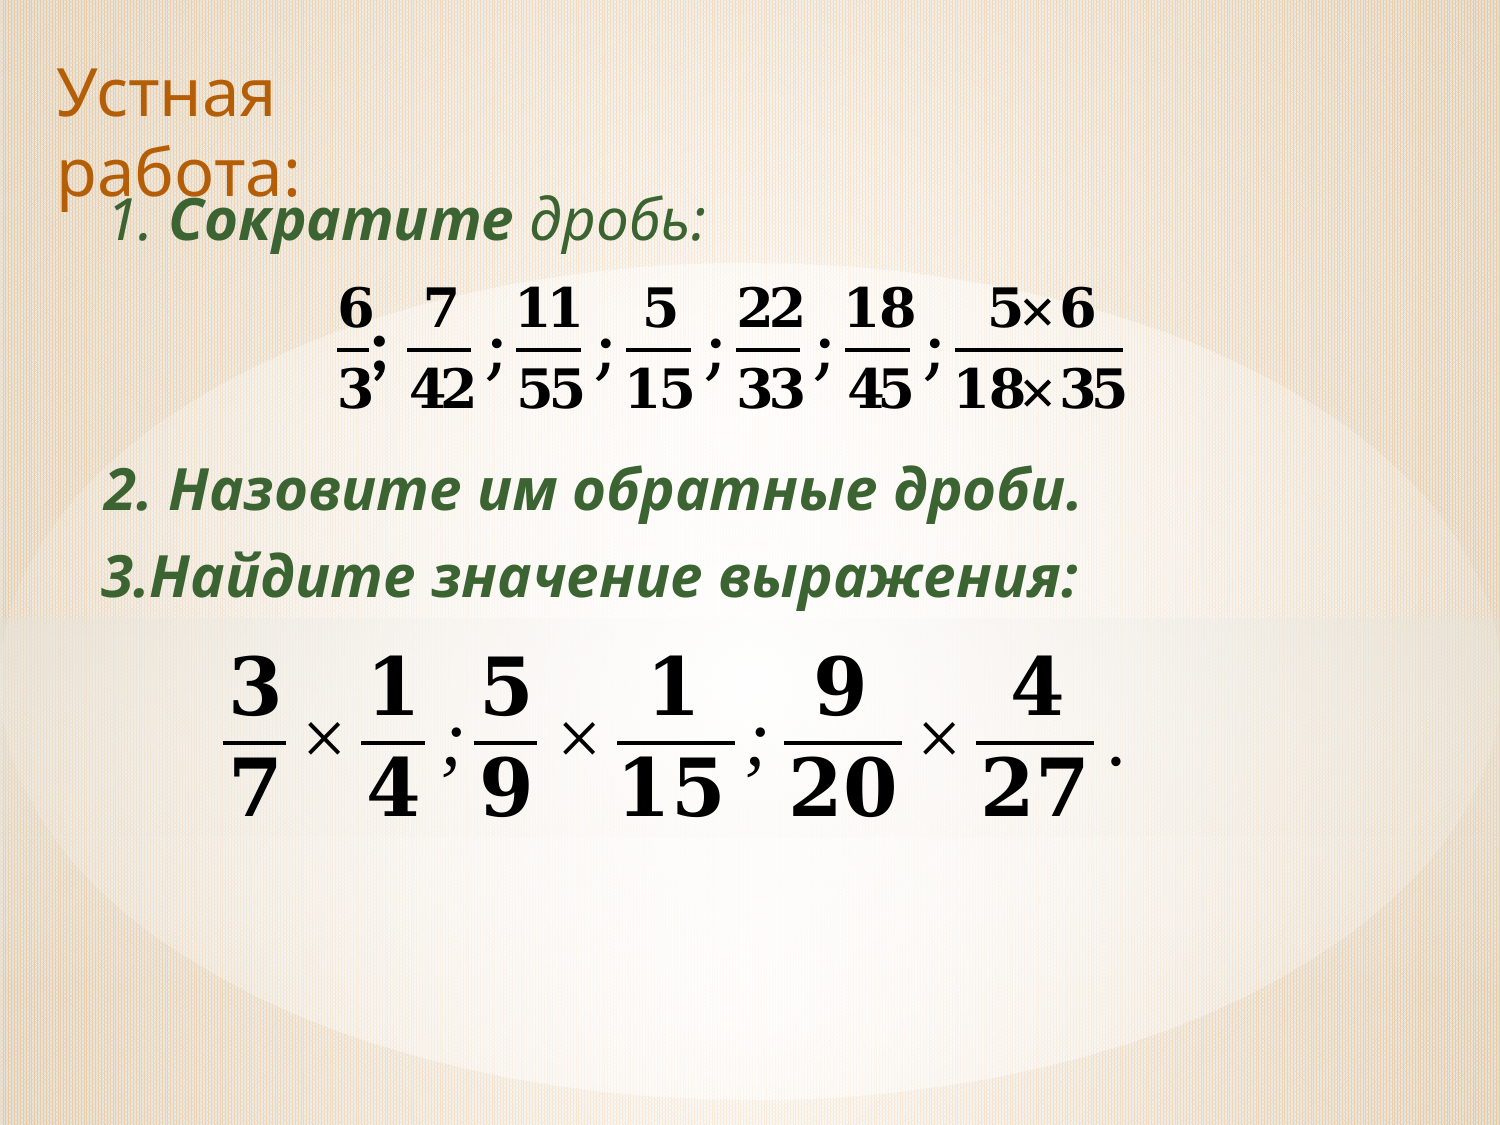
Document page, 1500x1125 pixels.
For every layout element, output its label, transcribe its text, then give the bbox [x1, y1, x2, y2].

picture [336, 278, 1309, 445]
text_box 1. Сократите дробь: [91, 174, 722, 260]
text_box 3.Найдите значение выражения: [86, 532, 1235, 617]
text_box 2. Назовите им обратные дроби. [90, 444, 1099, 530]
text_box Устная работа: [41, 42, 503, 218]
